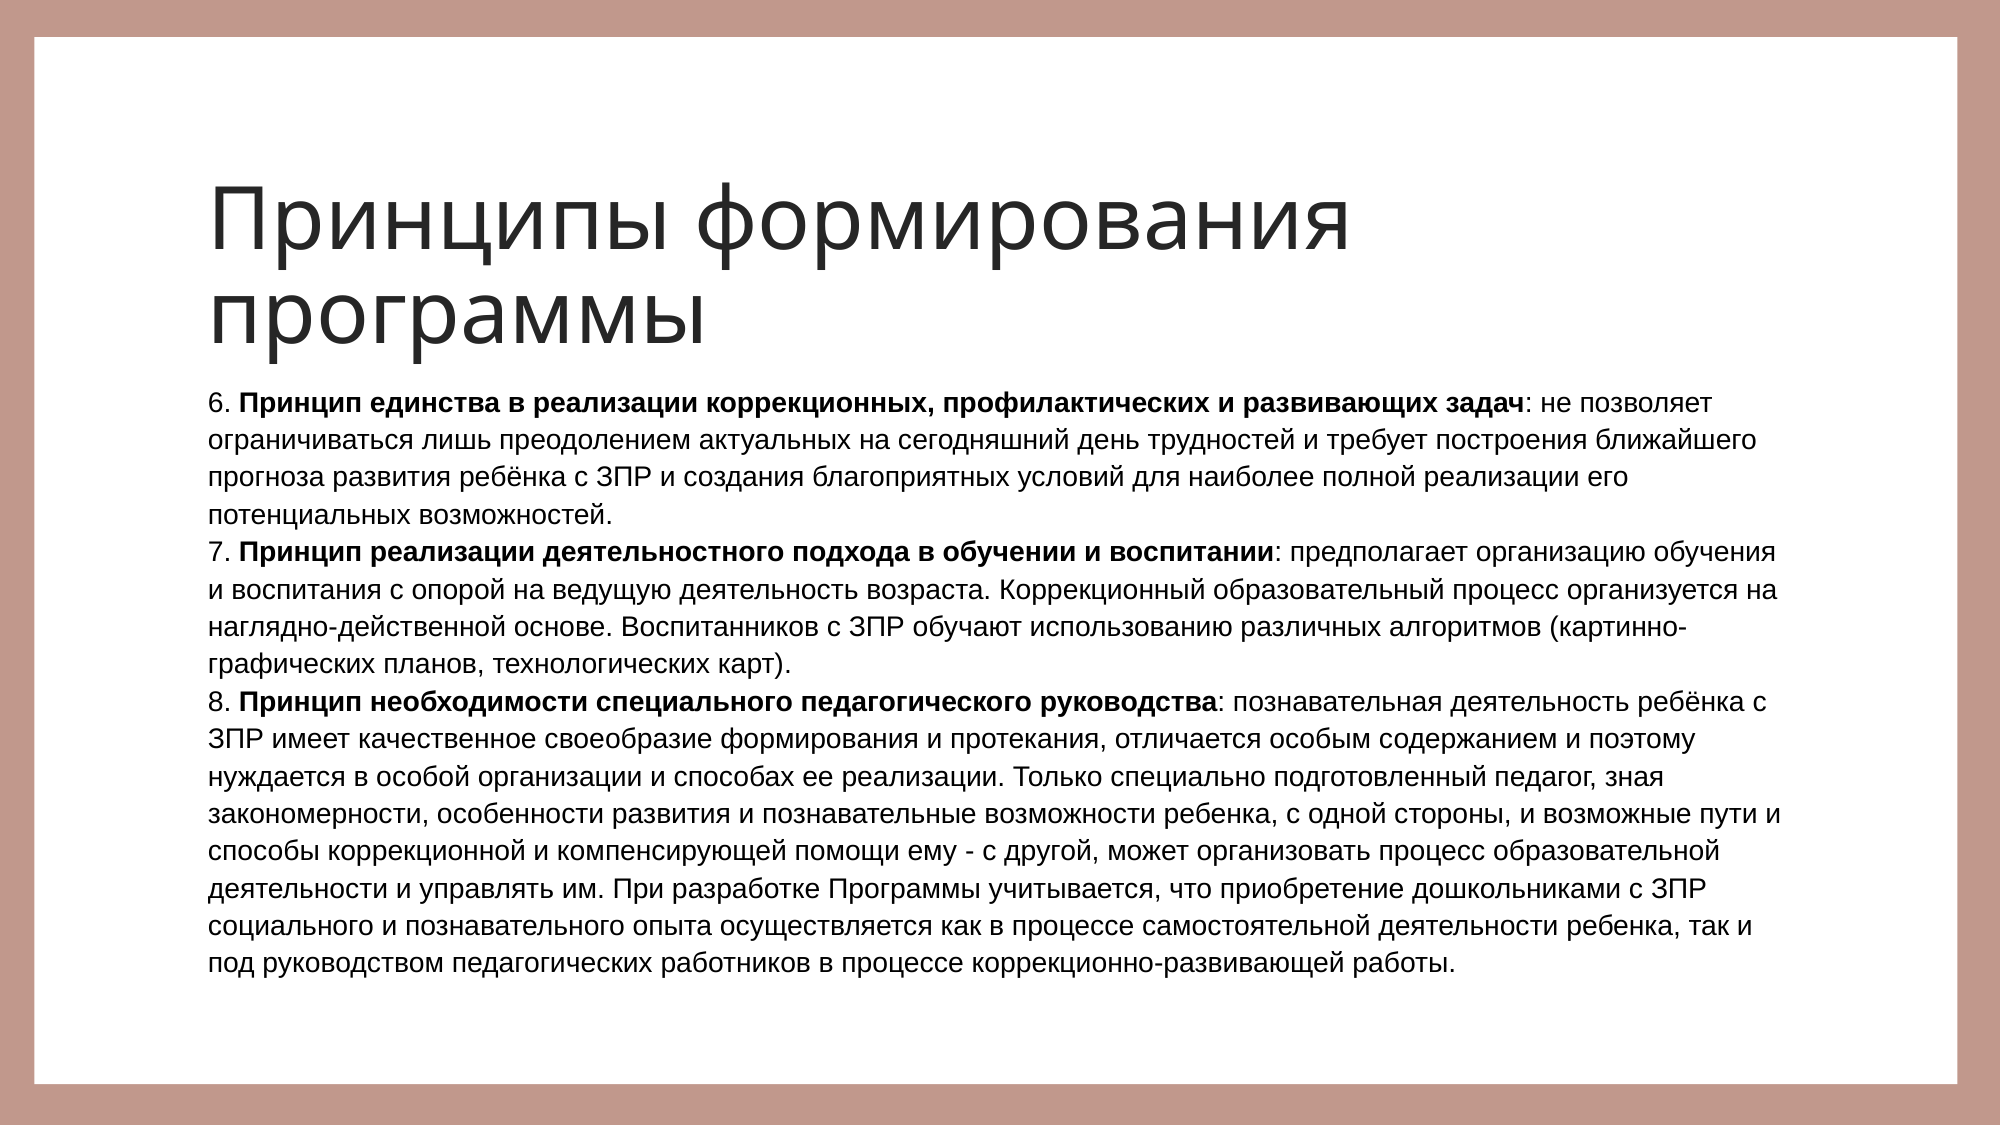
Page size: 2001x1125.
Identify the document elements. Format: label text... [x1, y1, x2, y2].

text_box [0, 0, 2000, 1125]
list 6. Принцип единства в реализации коррекционных, профилактических и развивающих задач: не позволяет ограничиваться лишь преодолением актуальных на сегодняшний день трудностей и требует построения ближайшего прогноза развития ребёнка с ЗПР и создания благоприятных условий для наиболее полной реализации его потенциальных возможностей. 7. Принцип реализации деятельностного подхода в обучении и воспитании: предполагает организацию обучения и воспитания с опорой на ведущую деятельность возраста. Коррекционный образовательный процесс организуется на наглядно-действенной основе. Воспитанников с ЗПР обучают использованию различных алгоритмов (картинно-графических планов, технологических карт). 8. Принцип необходимости специального педагогического руководства: познавательная деятельность ребёнка с ЗПР имеет качественное своеобразие формирования и протекания, отличается особым содержанием и поэтому нуждается в особой организации и способах ее реализации. Только специально подготовленный педагог, зная закономерности, особенности развития и познавательные возможности ребенка, с одной стороны, и возможные пути и способы коррекционной и компенсирующей помощи ему - с другой, может организовать процесс образовательной деятельности и управлять им. При разработке Программы учитывается, что приобретение дошкольниками с ЗПР социального и познавательного опыта осуществляется как в процессе самостоятельной деятельности ребенка, так и под руководством педагогических работников в процессе коррекционно-развивающей работы. [192, 372, 1800, 1014]
text_box [34, 37, 1958, 1085]
title Принципы формирования программы [192, 142, 1800, 372]
